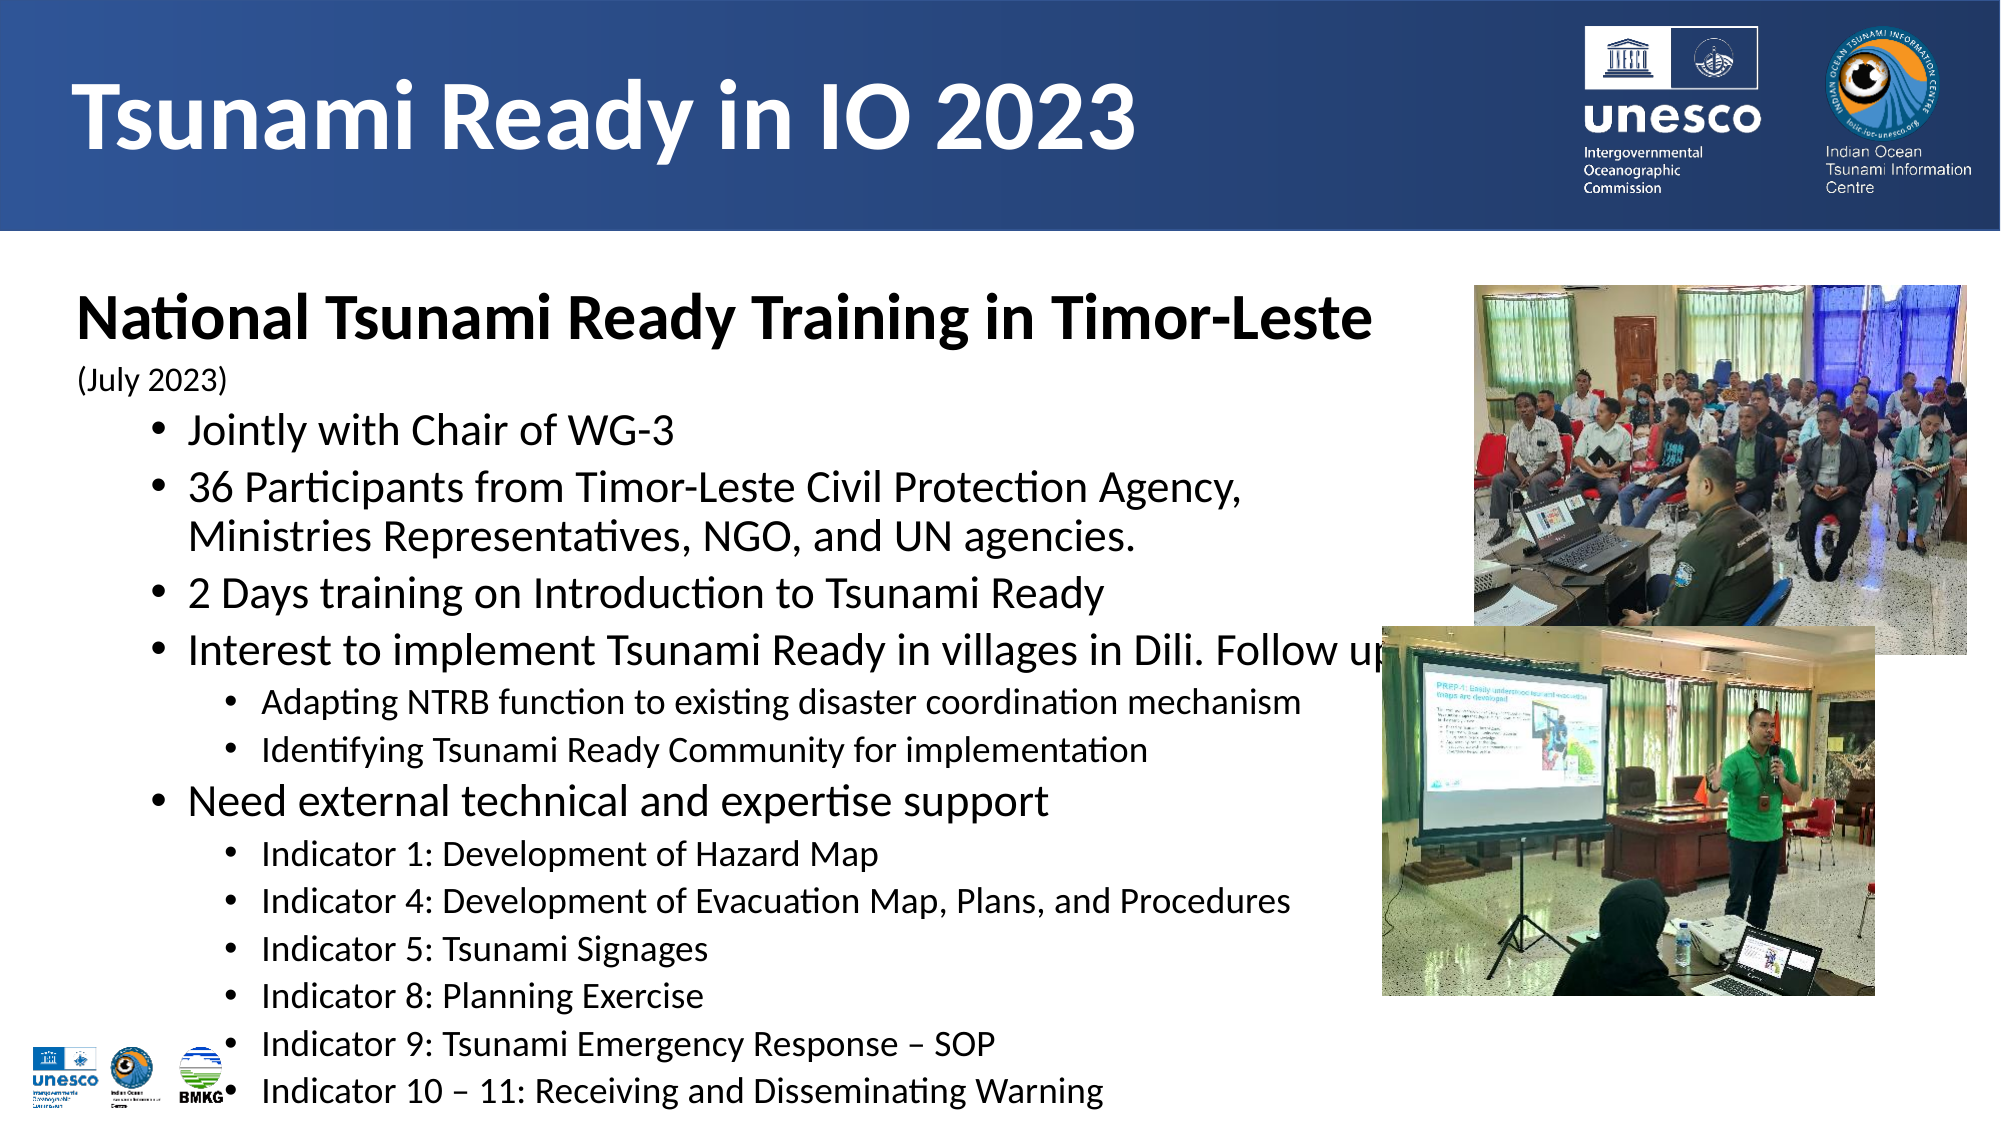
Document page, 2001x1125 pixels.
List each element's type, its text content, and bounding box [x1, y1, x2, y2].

picture [1382, 285, 1967, 996]
picture [1554, 24, 1980, 199]
text_box Tsunami Ready in IO 2023 [57, 42, 1170, 177]
text_box National Tsunami Ready Training in Timor-Leste (July 2023) Jointly with Chair of WG-3 36 Participants from Timor-Leste Civil Protection Agency, Ministries Representatives, NGO, and UN agencies. 2 Days training on Introduction to Tsunami Ready Interest to implement Tsunami Ready in villages in Dili. Follow ups: Adapting NTRB function to existing disaster coordination mechanism Identifying Tsunami Ready Community for implementation Need external technical and expertise support Indicator 1: Development of Hazard Map Indicator 4: Development of Evacuation Map, Plans, and Procedures Indicator 5: Tsunami Signages Indicator 8: Planning Exercise Indicator 9: Tsunami Emergency Response – SOP Indicator 10 – 11: Receiving and Disseminating Warning [0, 275, 1443, 1125]
